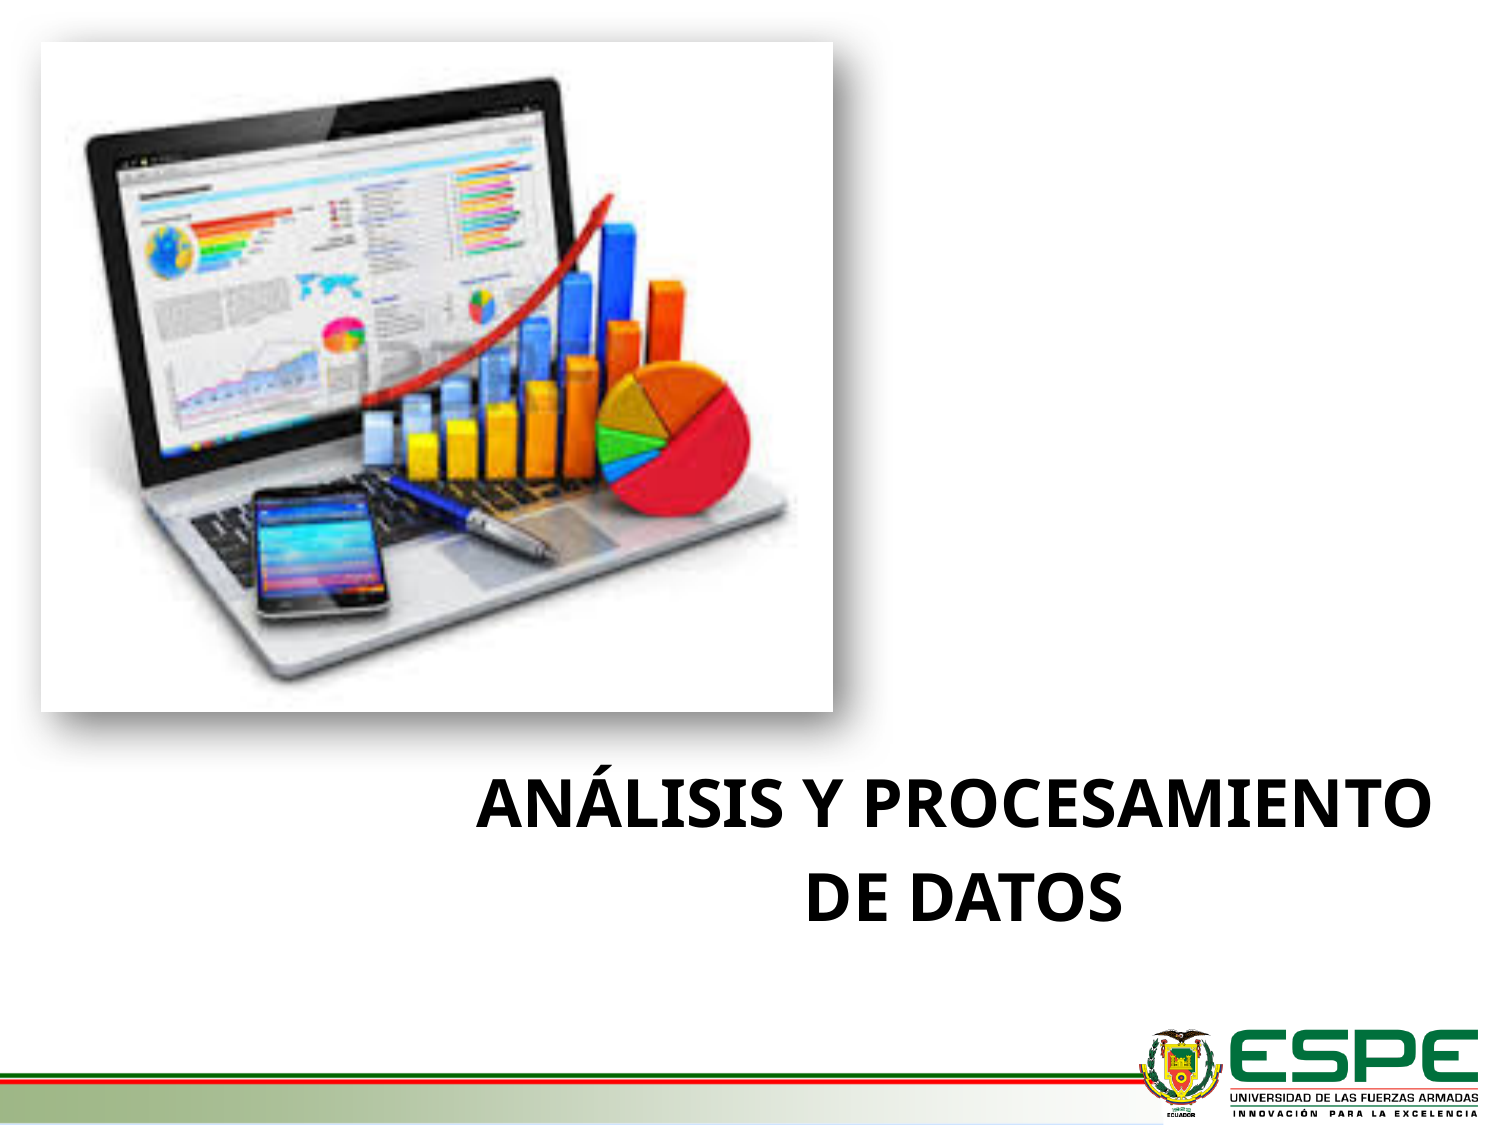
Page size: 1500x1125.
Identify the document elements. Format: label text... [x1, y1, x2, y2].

list ANÁLISIS Y PROCESAMIENTO DE DATOS [289, 753, 1500, 1125]
picture [41, 42, 833, 712]
picture [0, 1034, 289, 1125]
